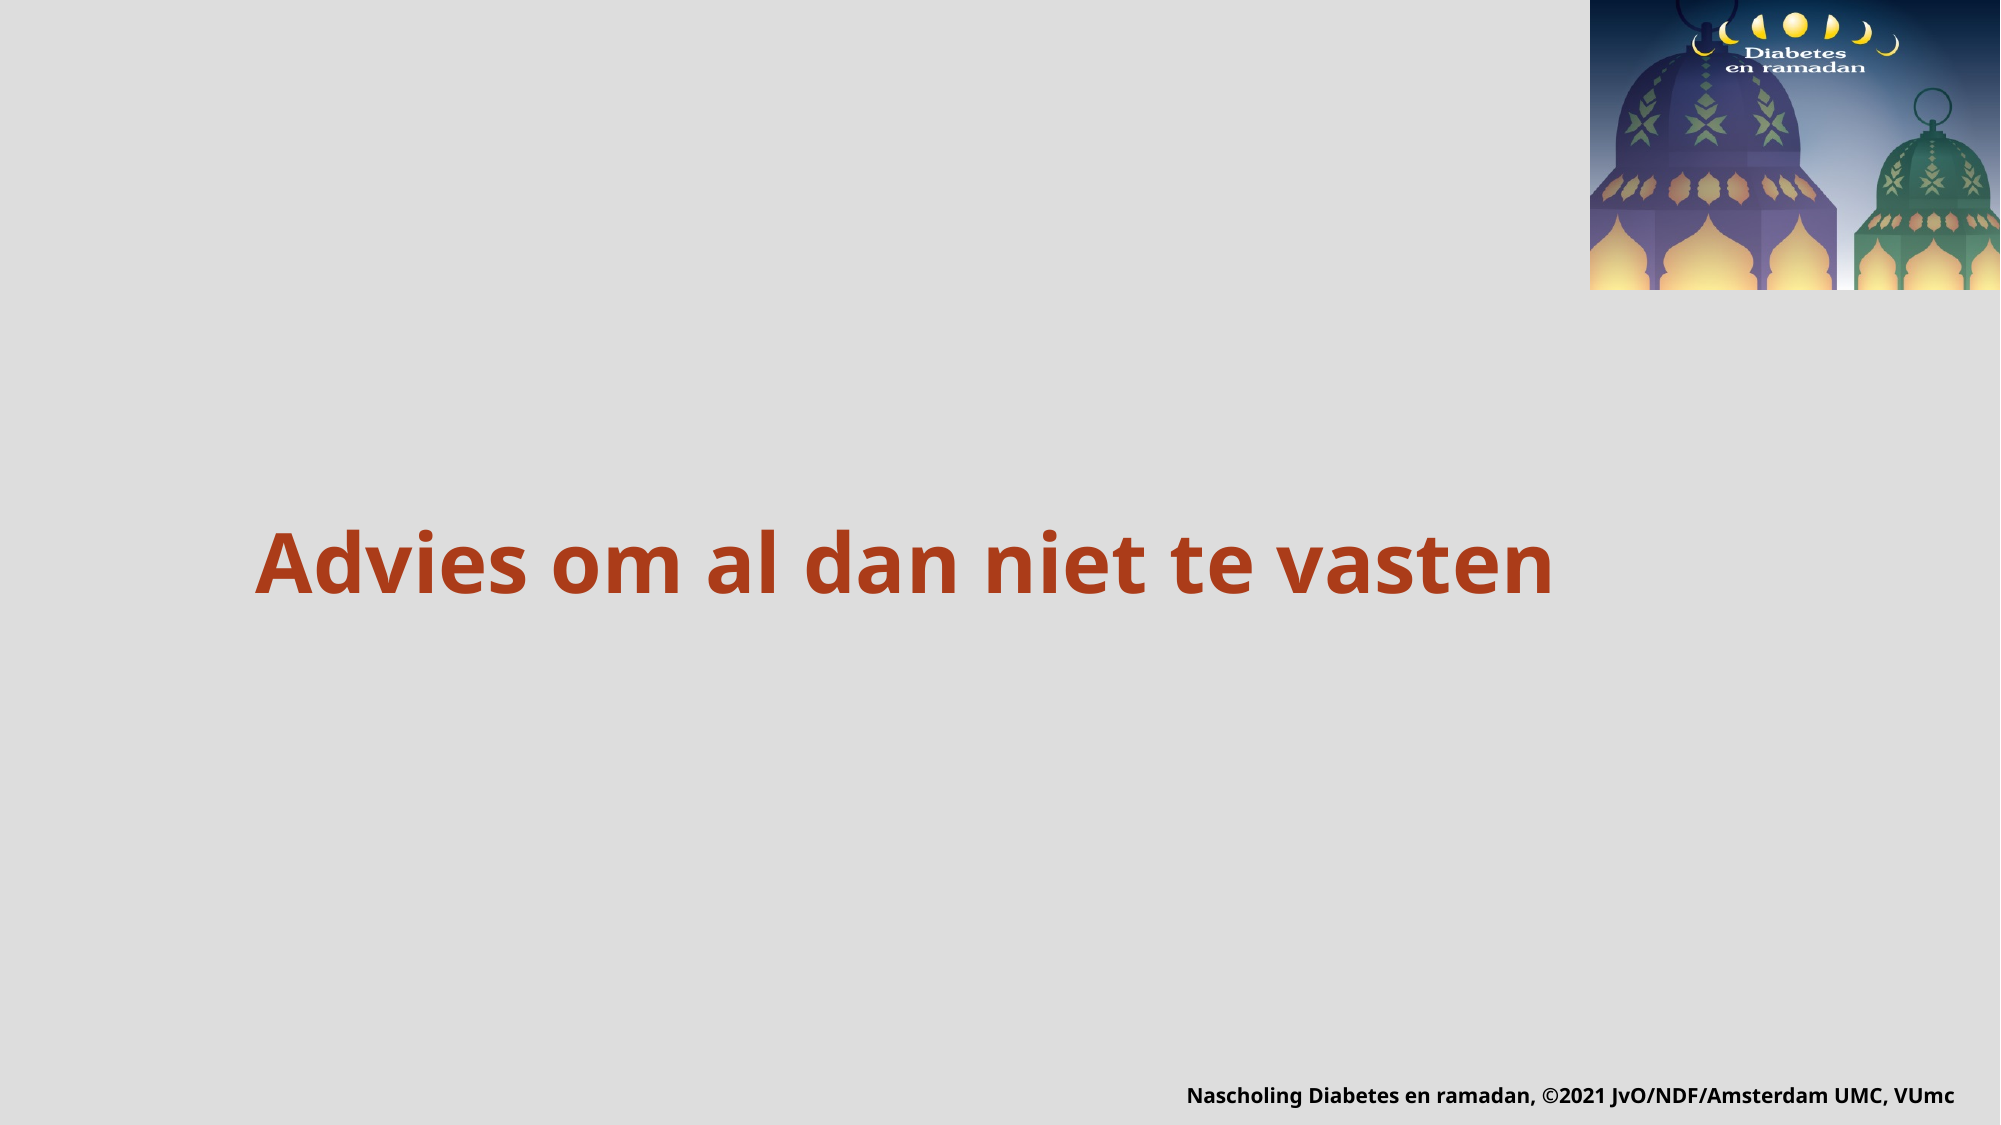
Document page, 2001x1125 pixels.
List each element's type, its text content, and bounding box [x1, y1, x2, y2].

text_box Advies om al dan niet te vasten [240, 503, 1572, 618]
picture [1590, 0, 2000, 290]
